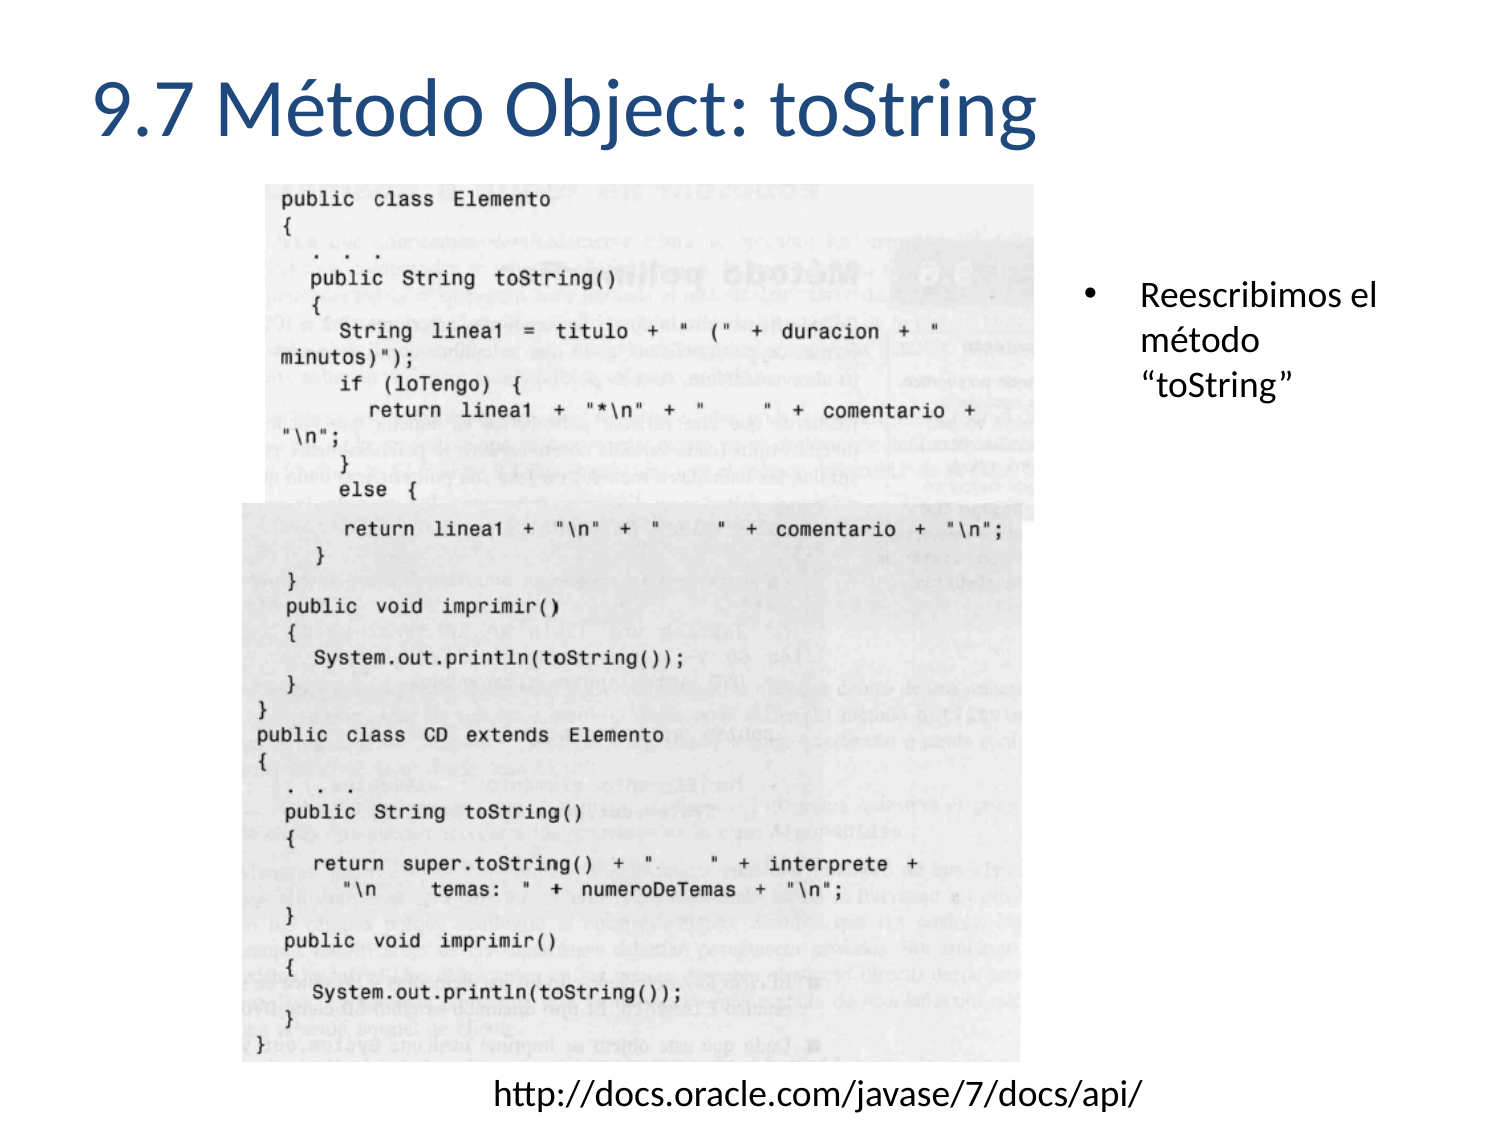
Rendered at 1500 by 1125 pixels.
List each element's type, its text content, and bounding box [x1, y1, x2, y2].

title 9.7 Método Object: toString [75, 45, 1425, 161]
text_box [241, 184, 1034, 1062]
text_box http://docs.oracle.com/javase/7/docs/api/ [478, 1061, 1270, 1122]
list Reescribimos el método “toString” [1068, 262, 1425, 551]
